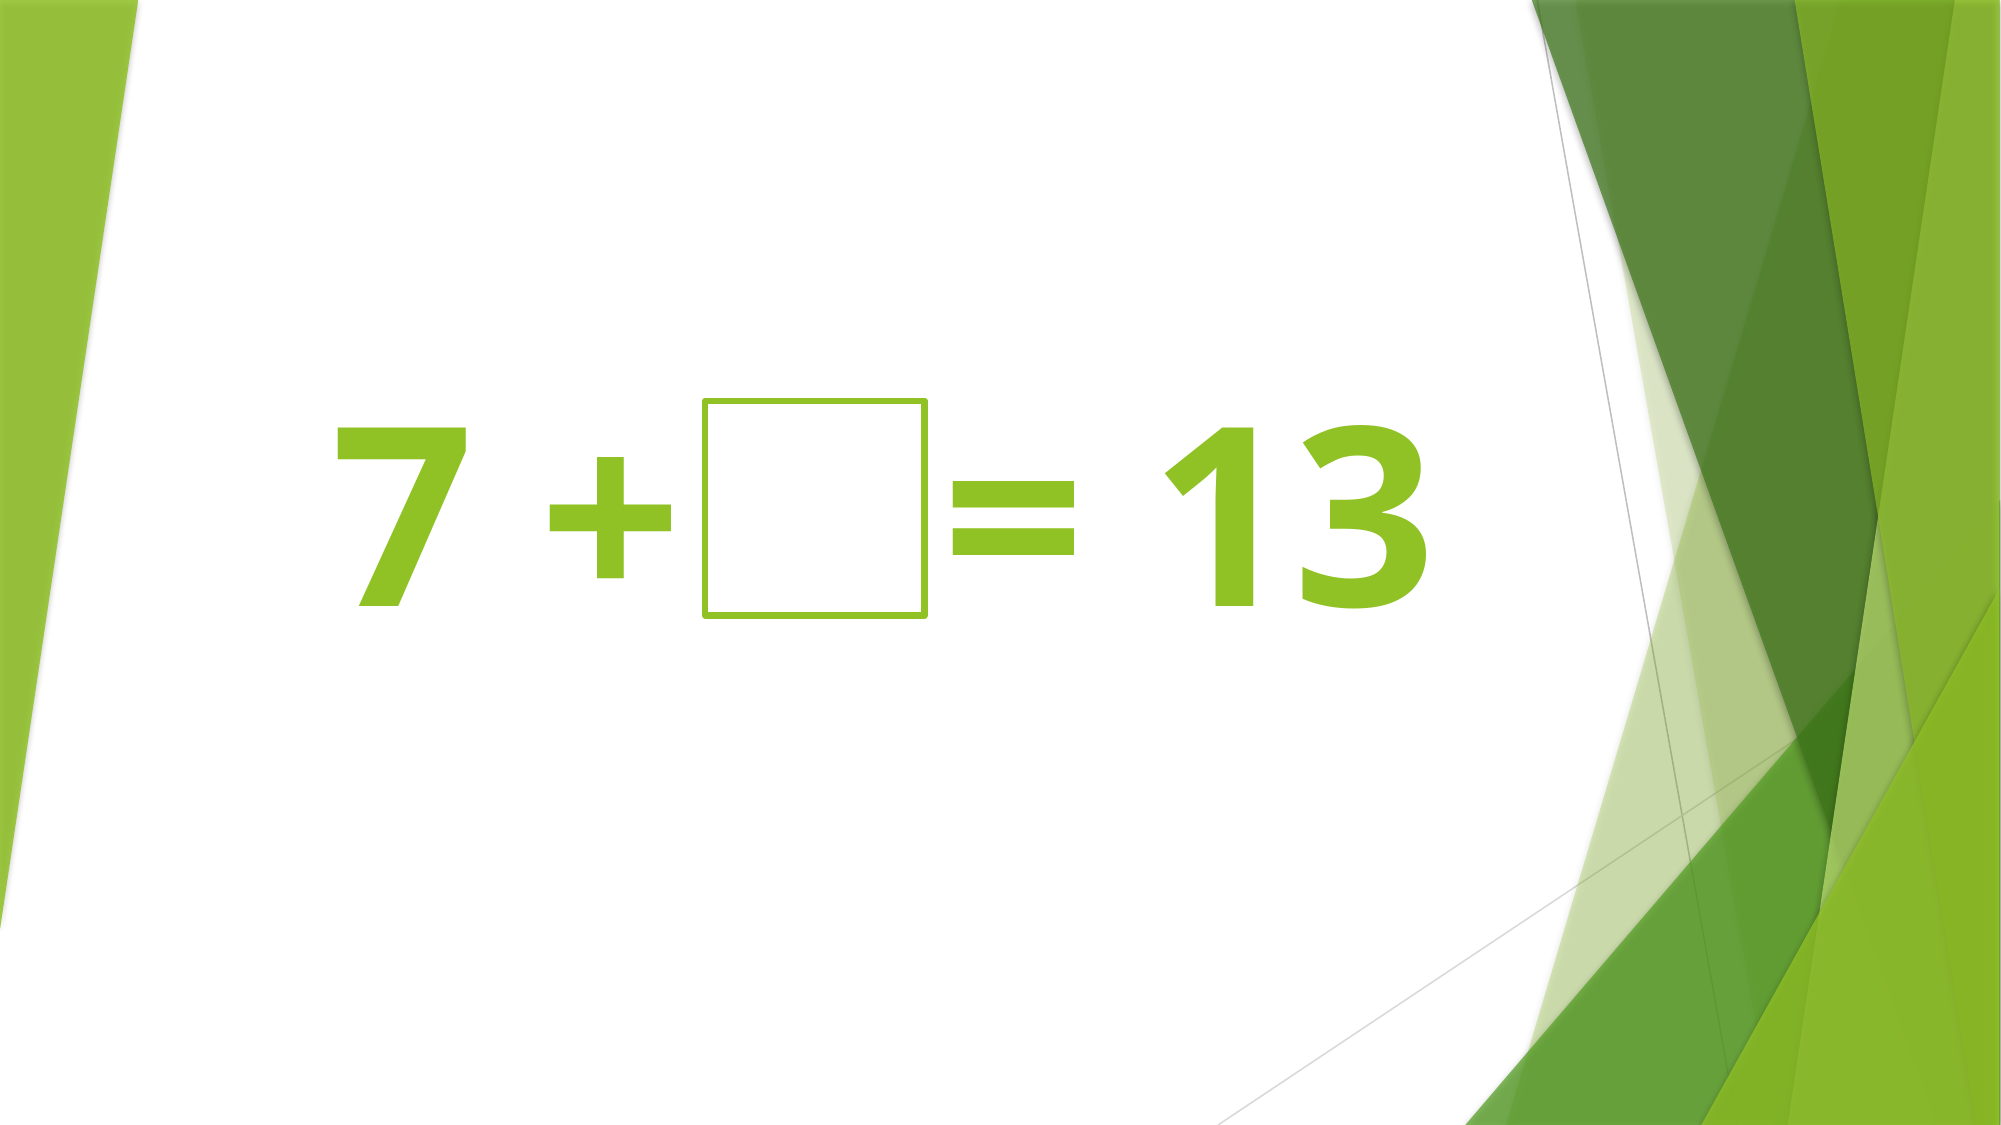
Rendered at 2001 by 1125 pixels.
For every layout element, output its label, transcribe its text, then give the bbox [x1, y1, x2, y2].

title 7 + = 13 [247, 294, 1522, 665]
text_box [704, 399, 926, 617]
